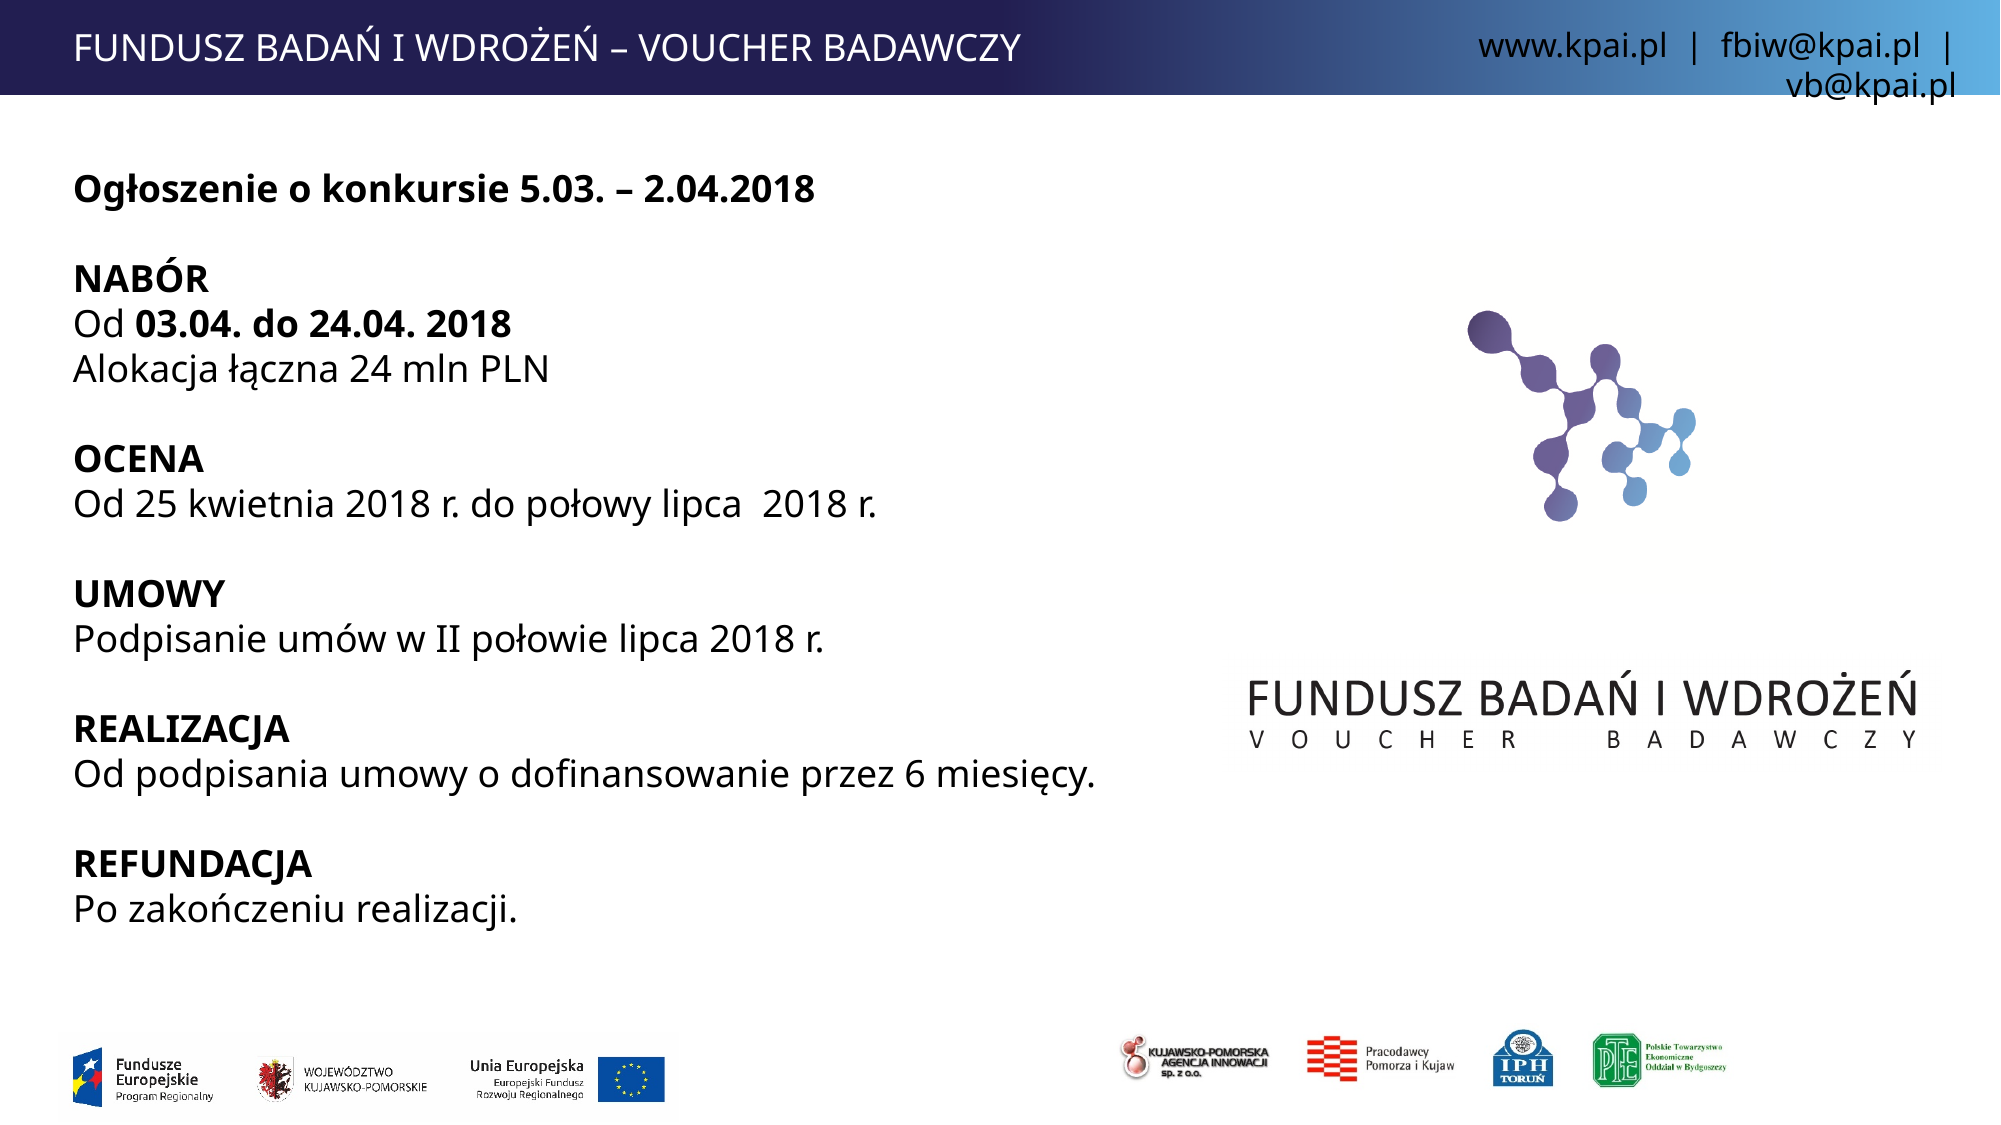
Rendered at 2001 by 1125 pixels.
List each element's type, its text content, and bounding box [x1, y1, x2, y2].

picture [1222, 653, 1942, 772]
picture [1393, 239, 1771, 594]
picture [1113, 1023, 1734, 1095]
picture [58, 1032, 679, 1122]
text_box Ogłoszenie o konkursie 5.03. – 2.04.2018 NABÓR Od 03.04. do 24.04. 2018 Alokacja łączna 24 mln PLN OCENA Od 25 kwietnia 2018 r. do połowy lipca 2018 r. UMOWY Podpisanie umów w II połowie lipca 2018 r. REALIZACJA Od podpisania umowy o dofinansowanie przez 6 miesięcy. REFUNDACJA Po zakończeniu realizacji. [58, 157, 1130, 983]
text_box www.kpai.pl | fbiw@kpai.pl | vb@kpai.pl [1332, 16, 1972, 112]
text_box [0, 0, 2000, 96]
text_box [0, 1026, 2000, 1125]
text_box FUNDUSZ BADAŃ I WDROŻEŃ – VOUCHER BADAWCZY [58, 16, 1130, 77]
